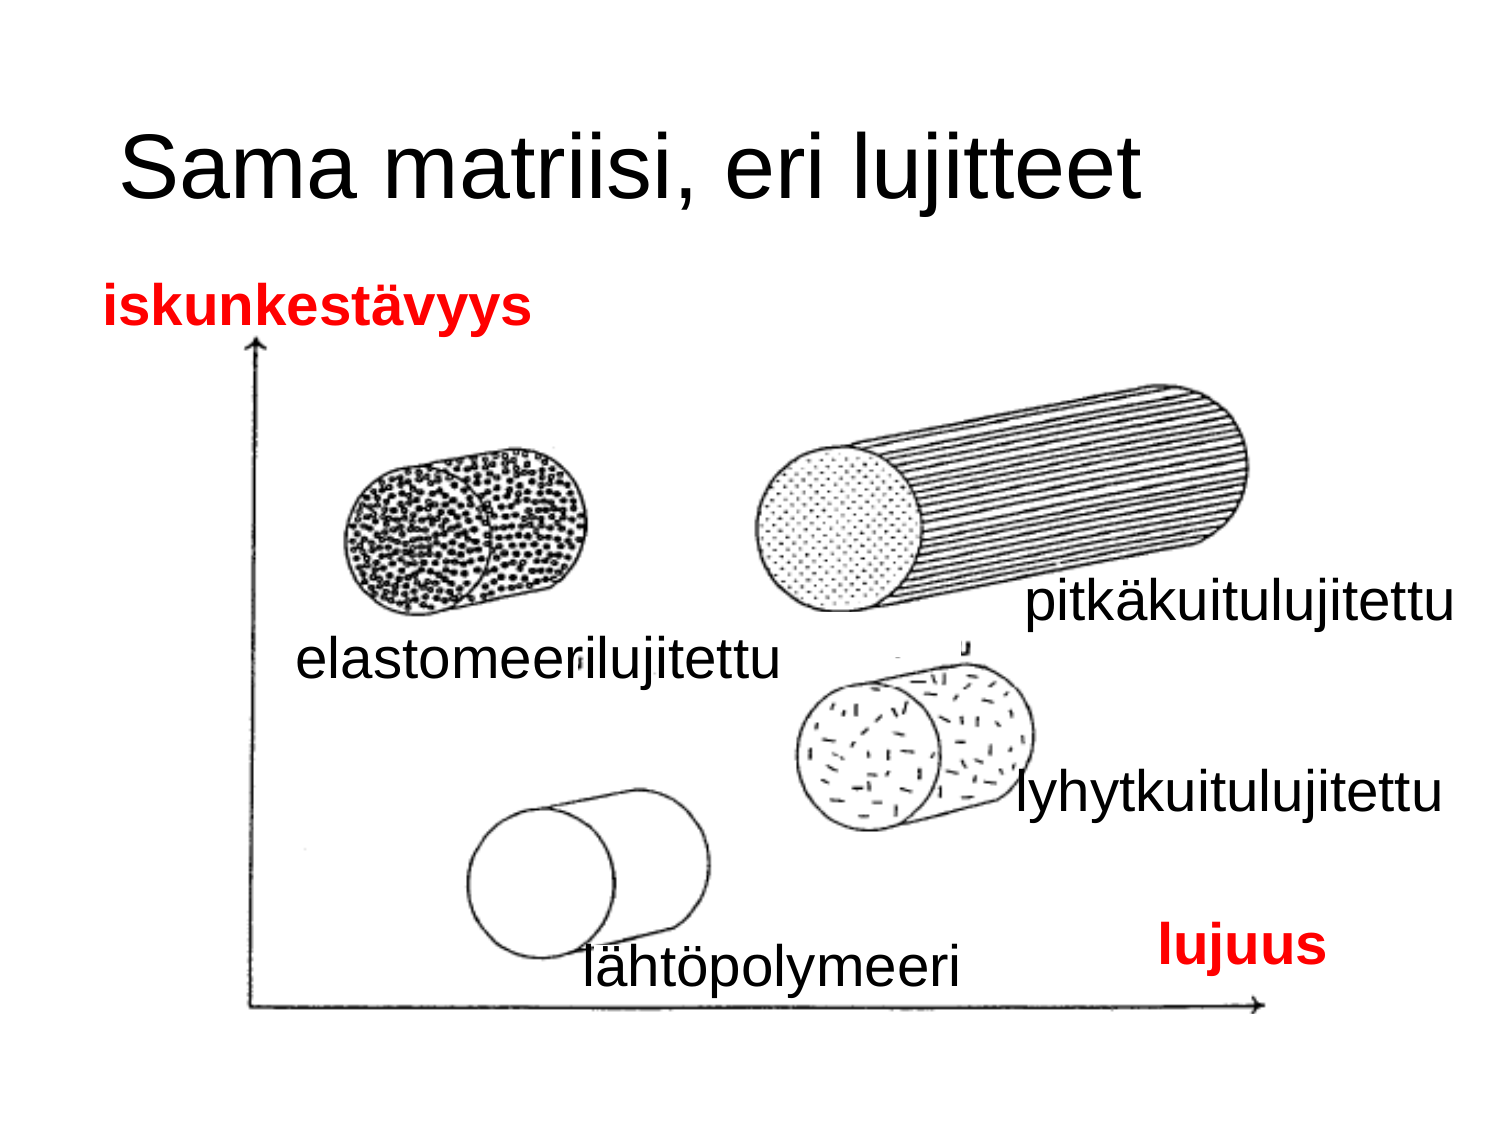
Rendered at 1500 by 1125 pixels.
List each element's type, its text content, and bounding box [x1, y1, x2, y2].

picture [243, 329, 1268, 1014]
text_box pitkäkuitulujitettu [1268, 554, 1495, 640]
title Sama matriisi, eri lujitteet [103, 59, 1397, 278]
text_box iskunkestävyys [87, 259, 595, 345]
text_box lyhytkuitulujitettu [1268, 745, 1470, 831]
text_box lujuus [1268, 898, 1393, 984]
